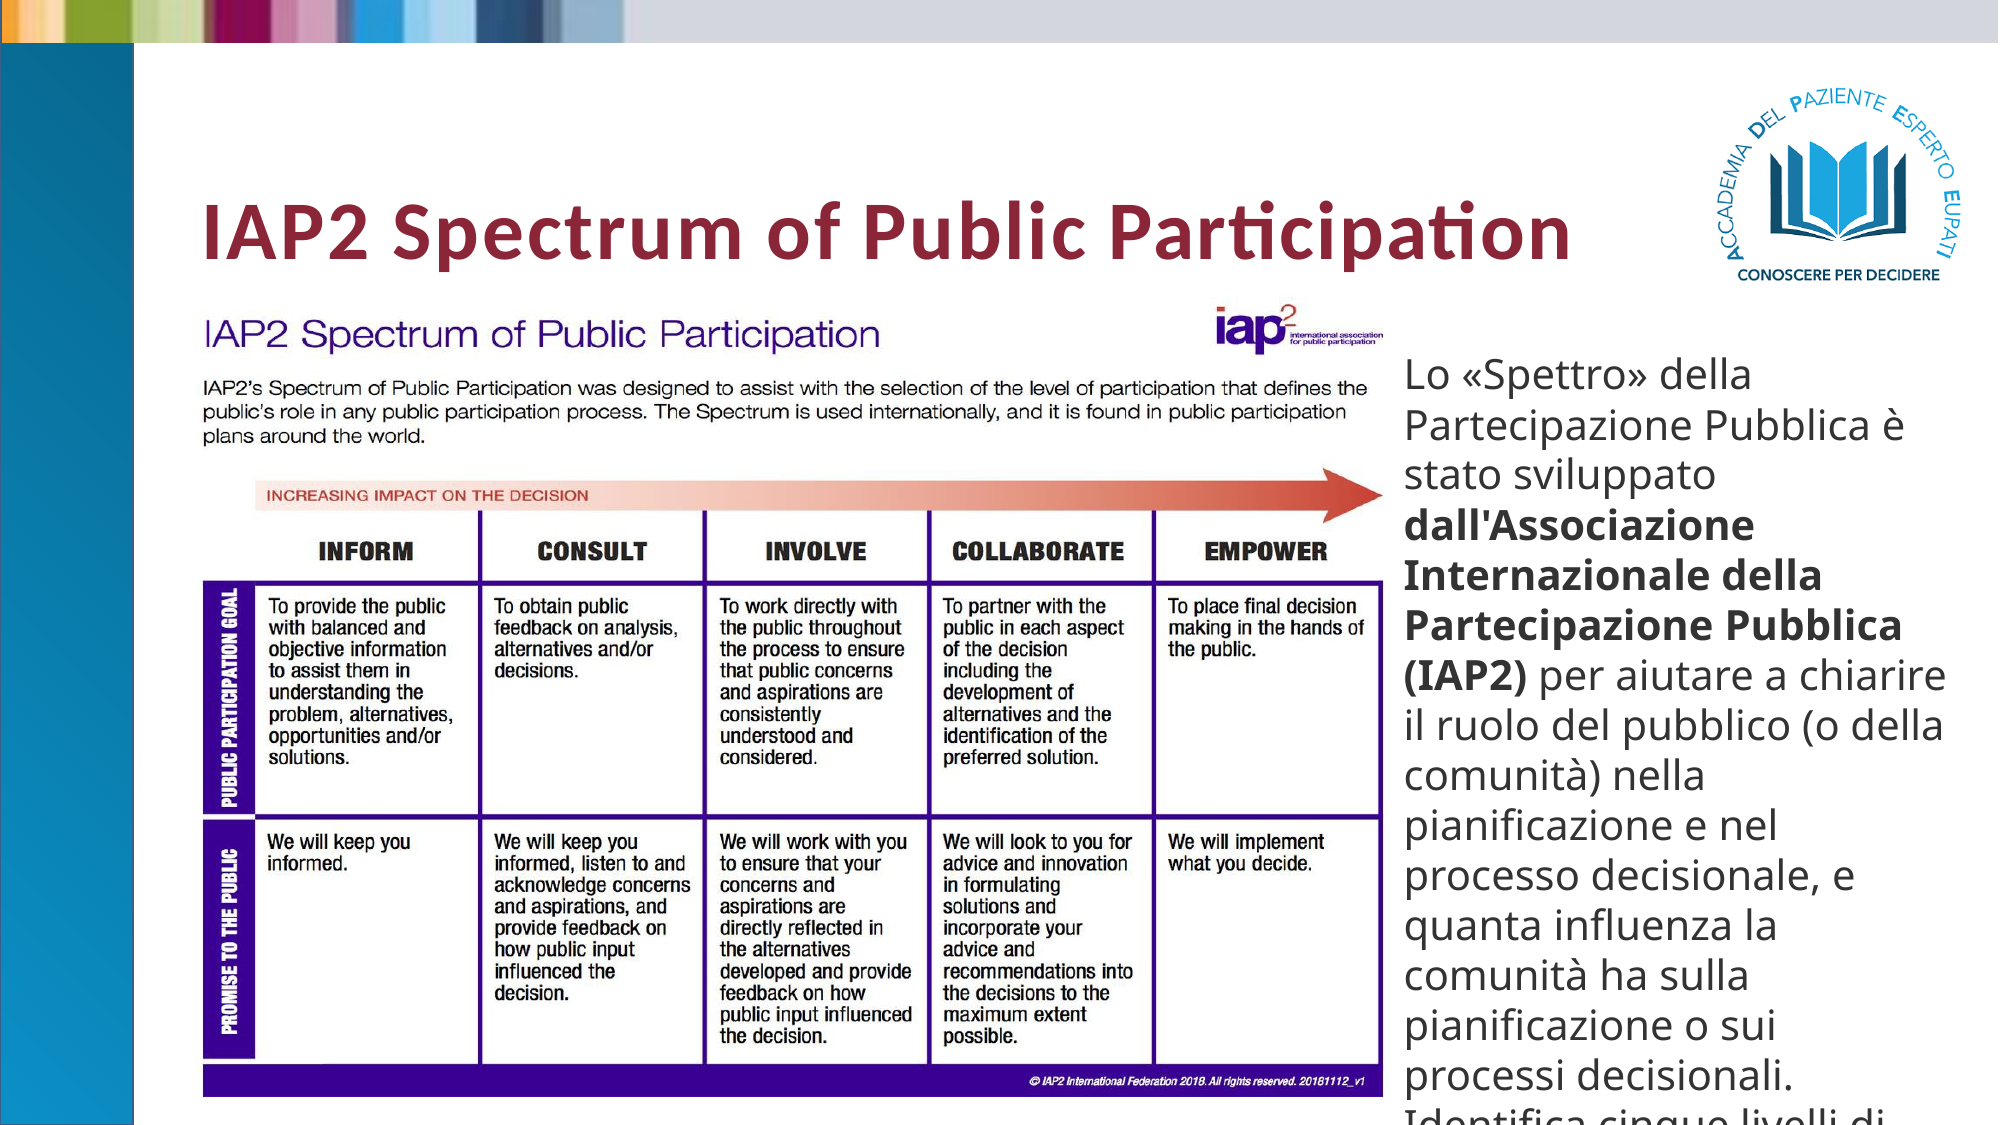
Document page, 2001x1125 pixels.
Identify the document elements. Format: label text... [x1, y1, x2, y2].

title IAP2 Spectrum of Public Participation [168, 84, 1894, 327]
text_box Lo «Spettro» della Partecipazione Pubblica è stato sviluppato dall'Associazione Internazionale della Partecipazione Pubblica (IAP2) per aiutare a chiarire il ruolo del pubblico (o della comunità) nella pianificazione e nel processo decisionale, e quanta influenza la comunità ha sulla pianificazione o sui processi decisionali. Identifica cinque livelli di partecipazione pubblica (o coinvolgimento della comunità). [1388, 340, 1963, 1125]
picture [3, 0, 2000, 346]
picture [195, 297, 1390, 1097]
